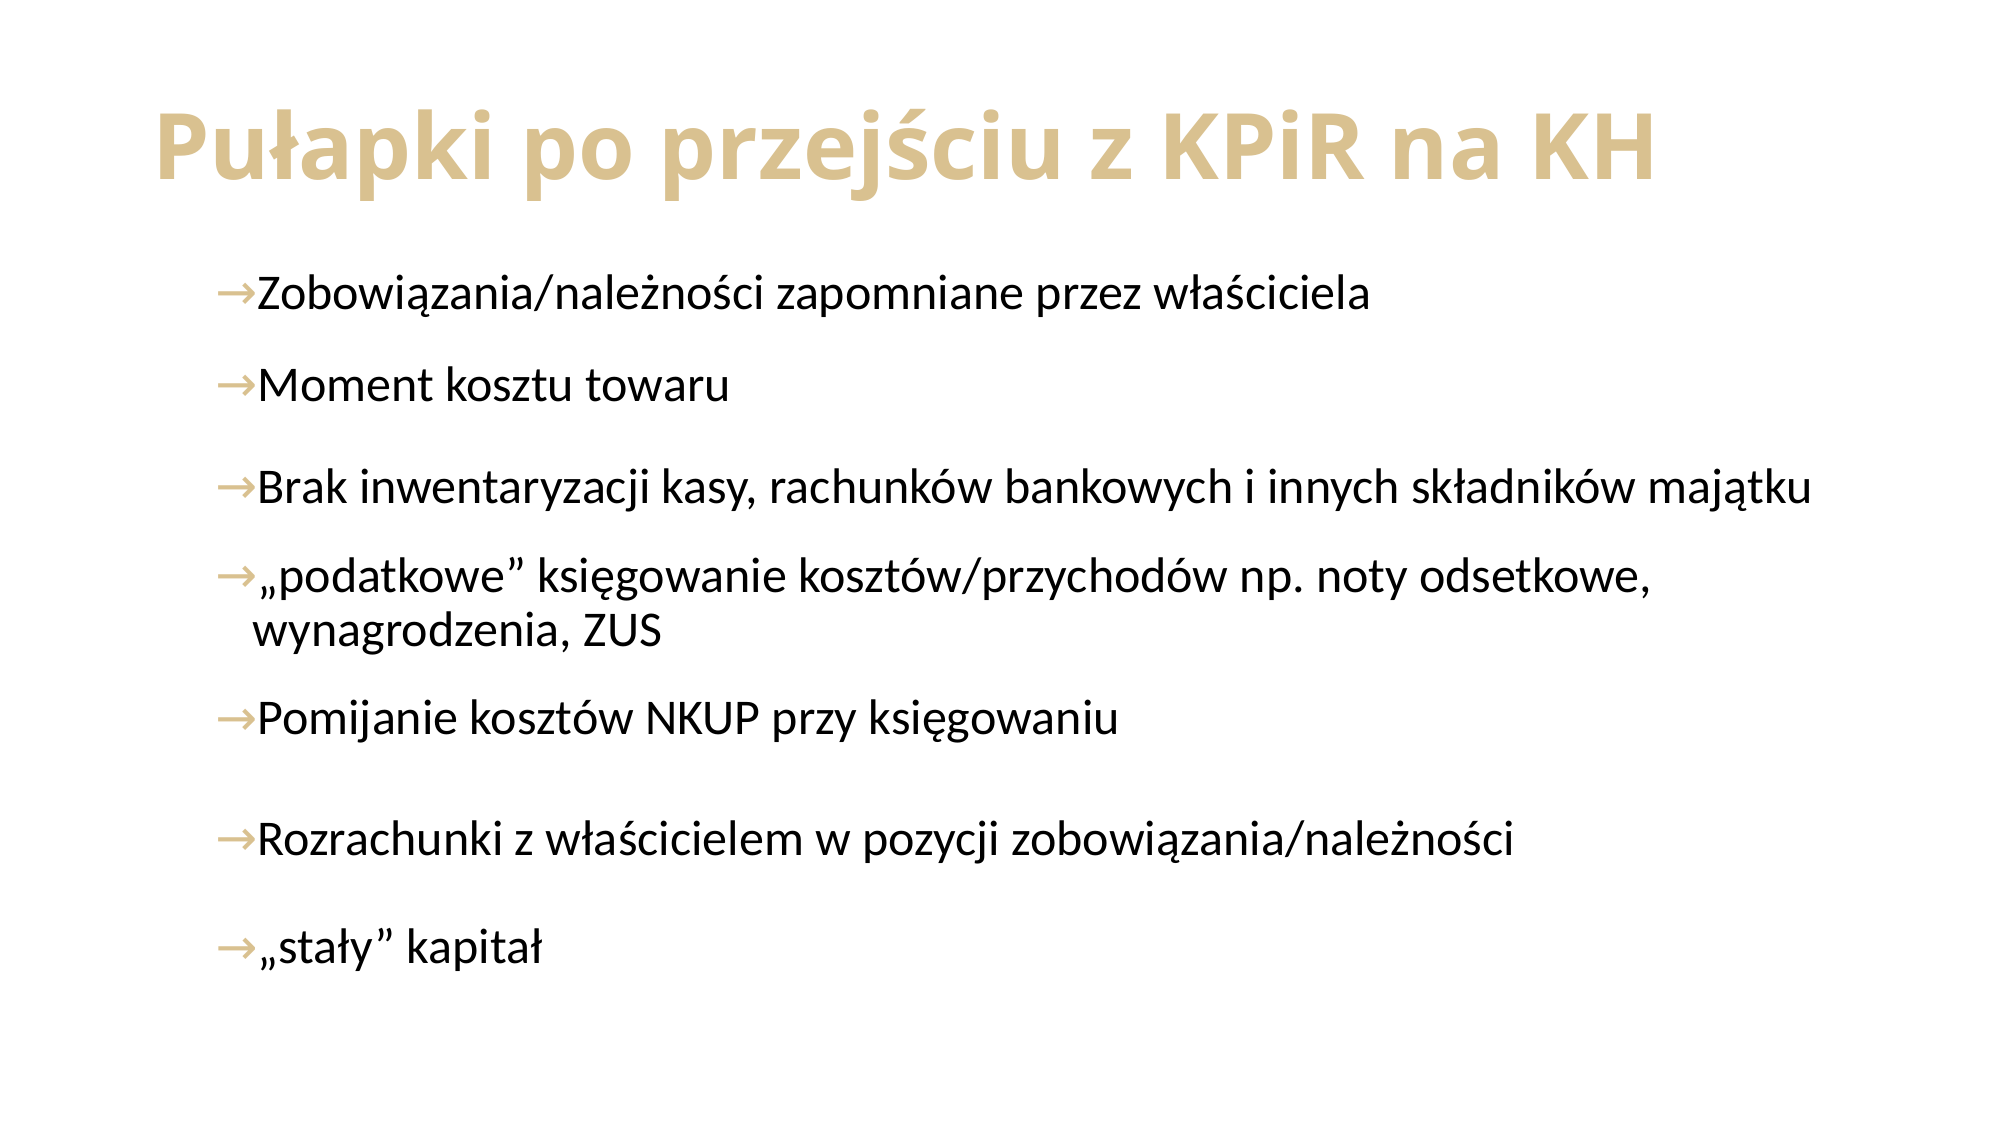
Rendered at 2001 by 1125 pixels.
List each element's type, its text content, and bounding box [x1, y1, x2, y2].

list „stały” kapitał [200, 913, 1926, 1011]
text_box Brak inwentaryzacji kasy, rachunków bankowych i innych składników majątku [200, 453, 1926, 541]
text_box „podatkowe” księgowanie kosztów/przychodów np. noty odsetkowe, wynagrodzenia, ZUS [200, 541, 1926, 675]
text_box Rozrachunki z właścicielem w pozycji zobowiązania/należności [200, 804, 1926, 887]
text_box Pomijanie kosztów NKUP przy księgowaniu [200, 684, 1926, 778]
text_box Moment kosztu towaru [200, 350, 1926, 435]
text_box Zobowiązania/należności zapomniane przez właściciela [200, 258, 1926, 343]
title Pułapki po przejściu z KPiR na KH [137, 41, 1863, 259]
